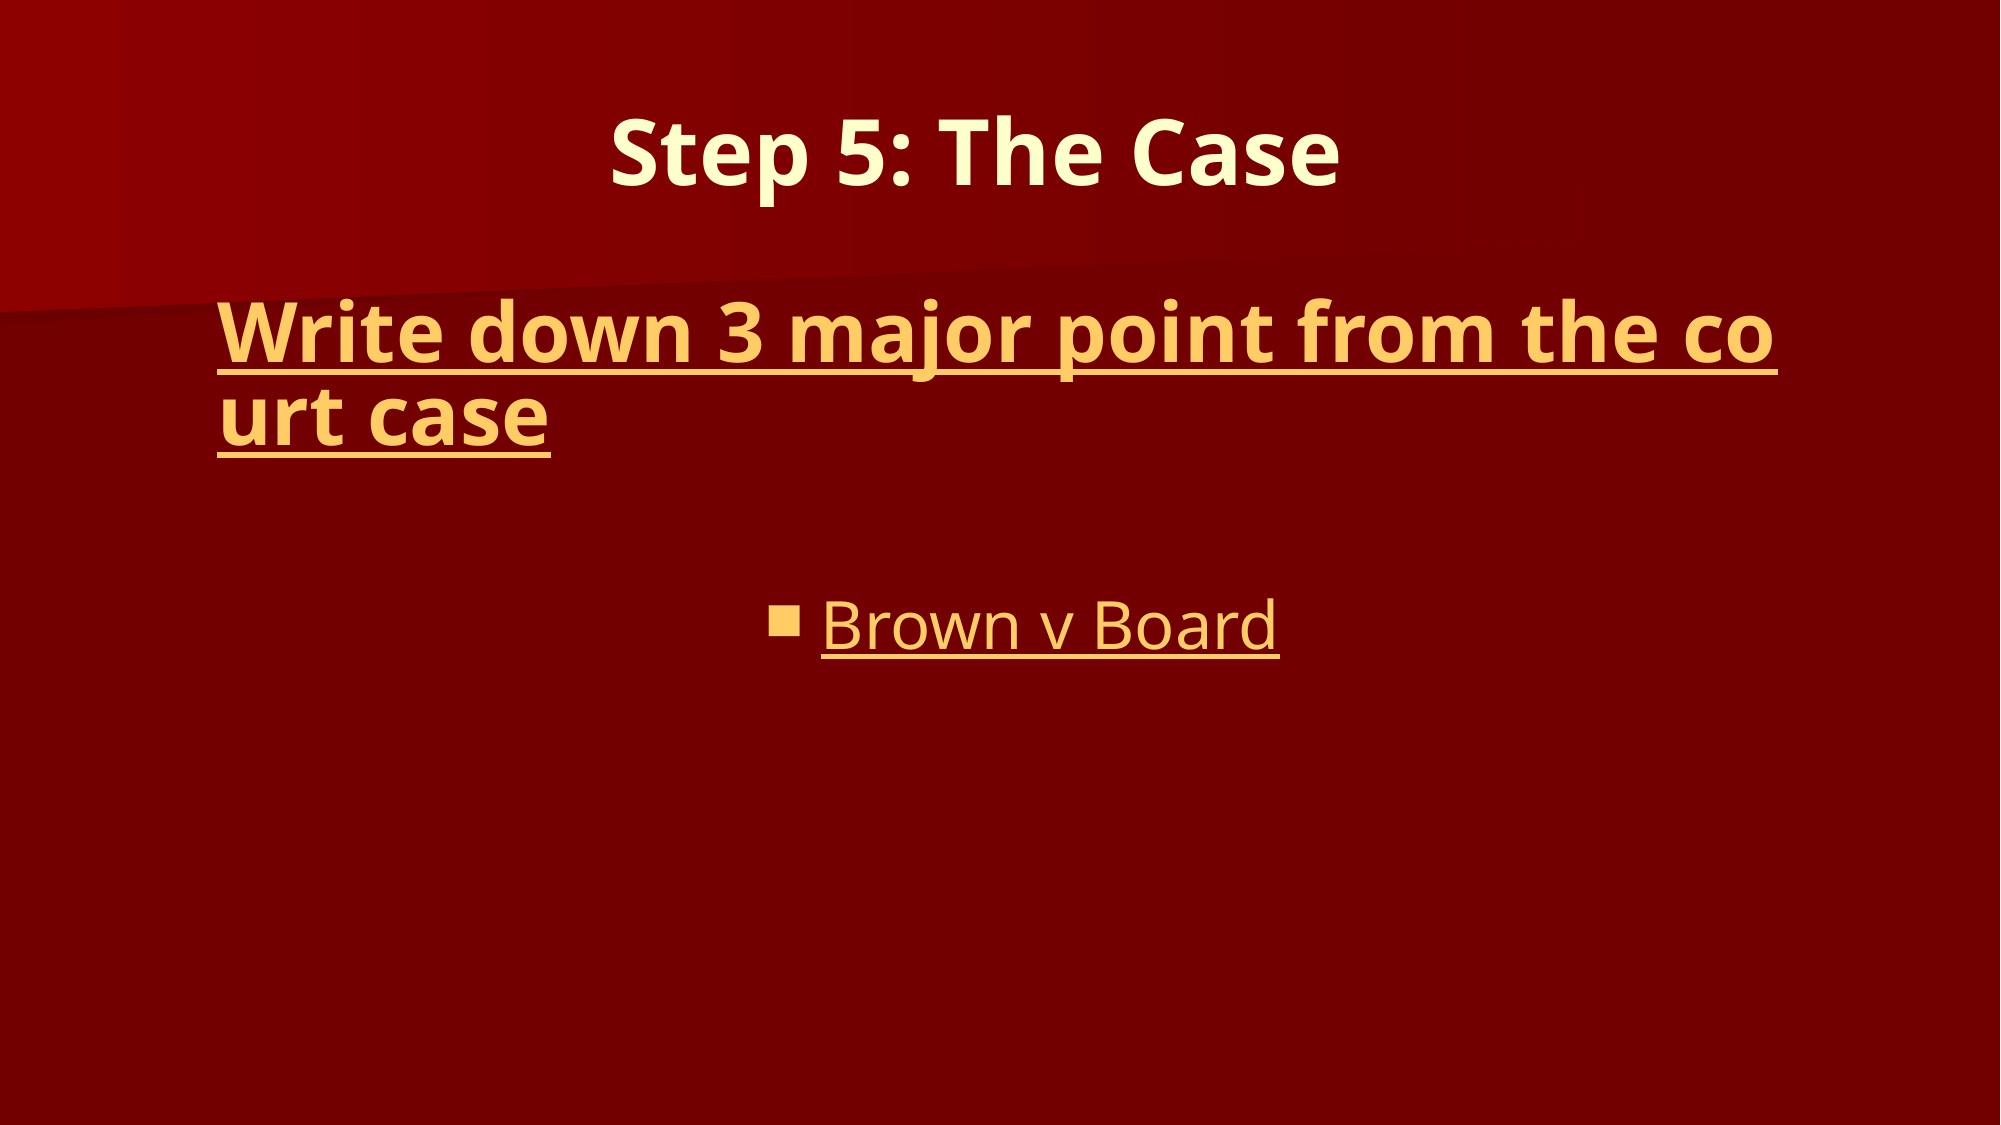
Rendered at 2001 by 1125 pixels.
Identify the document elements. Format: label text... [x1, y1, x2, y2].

list Write down 3 major point from the court case Brown v Board [202, 271, 1843, 1000]
text_box Step 5: The Case [226, 26, 1727, 272]
